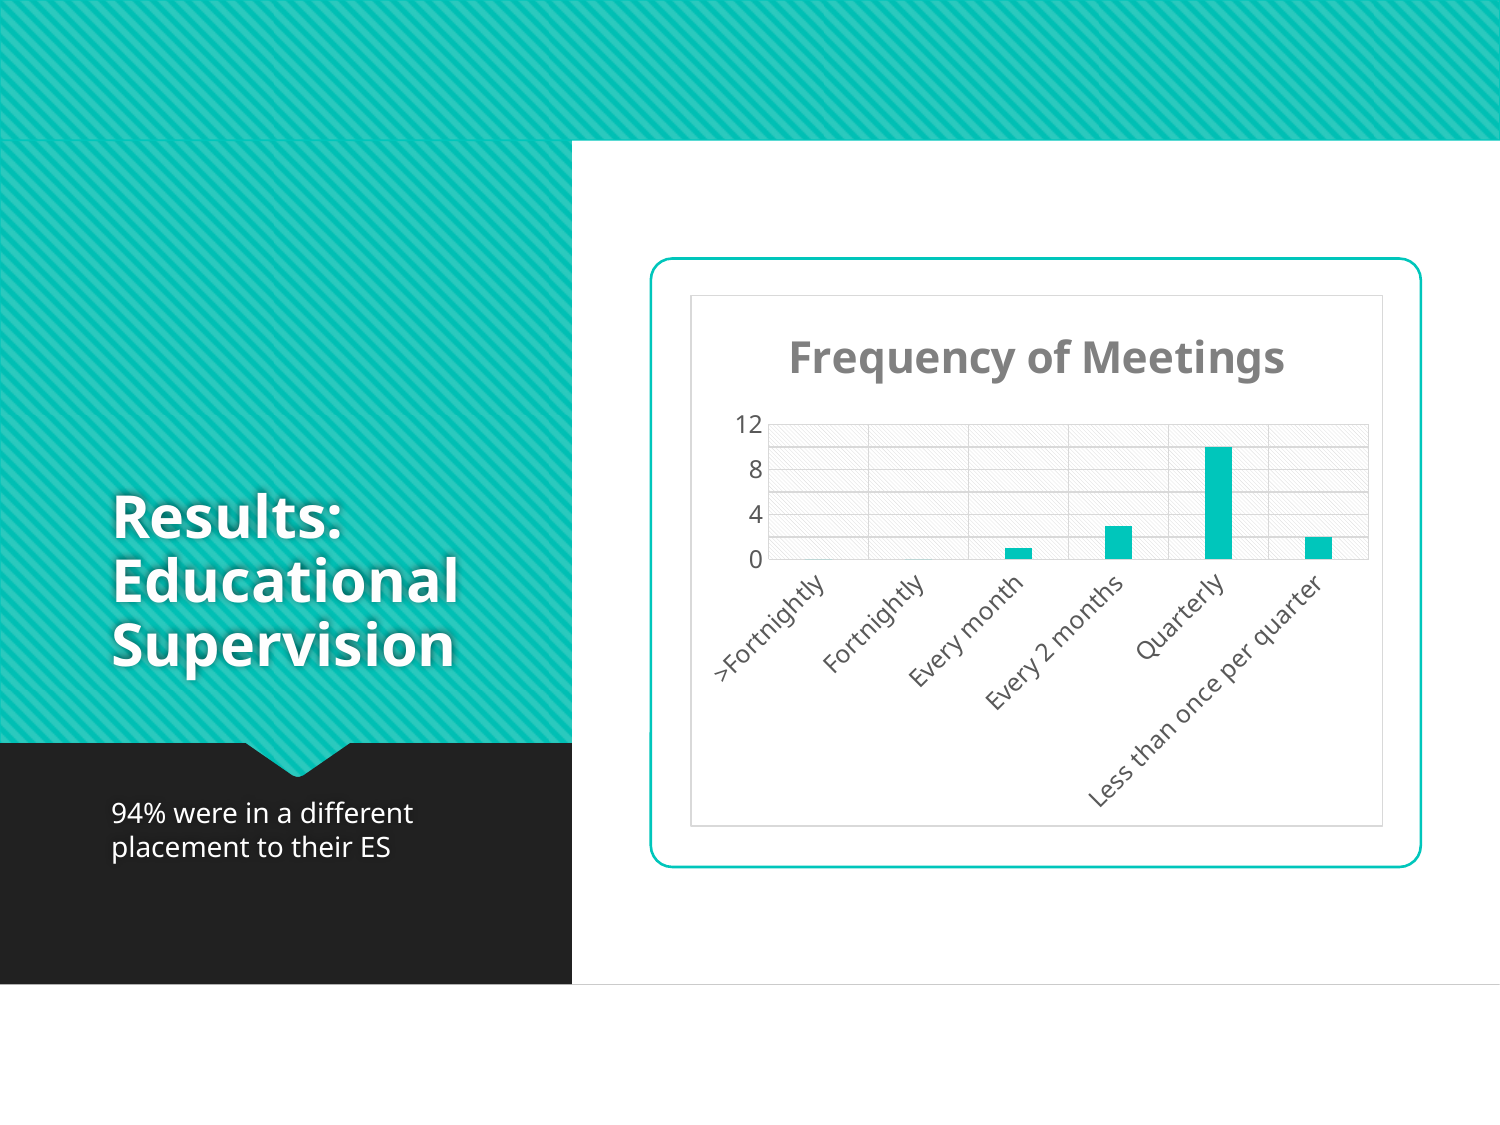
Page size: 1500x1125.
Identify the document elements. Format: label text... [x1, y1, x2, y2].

title Results: Educational Supervision [99, 219, 495, 685]
chart [690, 294, 1384, 827]
text_box [0, 139, 571, 775]
text_box [649, 257, 1423, 869]
text_box [0, 741, 571, 986]
list 94% were in a different placement to their ES [99, 790, 495, 887]
text_box [571, 139, 1500, 986]
